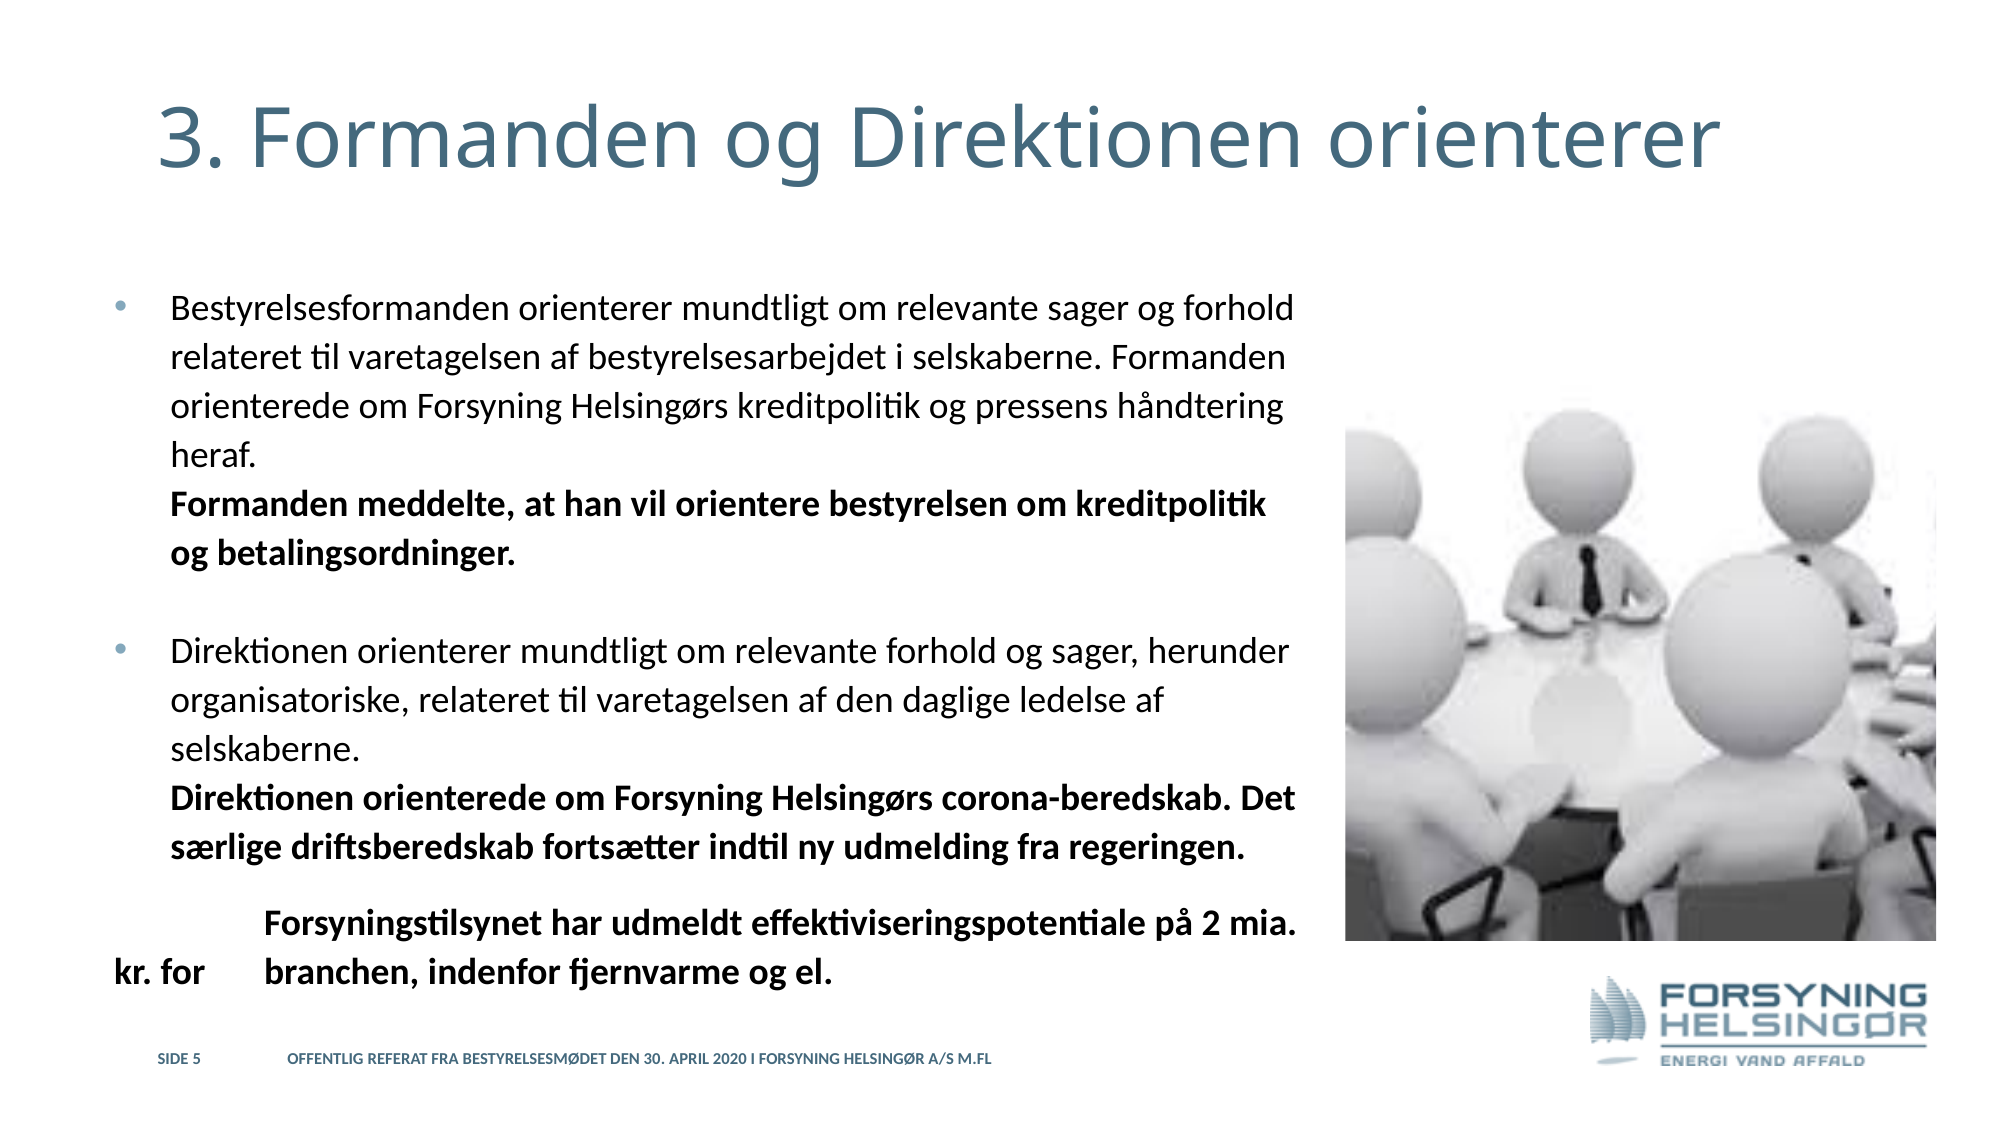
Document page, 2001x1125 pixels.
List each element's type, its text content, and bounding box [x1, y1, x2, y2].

slide_number Side 5 [157, 1039, 260, 1068]
picture [1344, 355, 1937, 941]
picture [1590, 976, 1929, 1066]
list Bestyrelsesformanden orienterer mundtligt om relevante sager og forhold relateret til varetagelsen af bestyrelsesarbejdet i selskaberne. Formanden orienterede om Forsyning Helsingørs kreditpolitik og pressens håndtering heraf. Formanden meddelte, at han vil orientere bestyrelsen om kreditpolitik og betalingsordninger. Direktionen orienterer mundtligt om relevante forhold og sager, herunder organisatoriske, relateret til varetagelsen af den daglige ledelse af selskaberne. Direktionen orienterede om Forsyning Helsingørs corona-beredskab. Det særlige driftsberedskab fortsætter indtil ny udmelding fra regeringen. Forsyningstilsynet har udmeldt effektiviseringspotentiale på 2 mia. kr. for branchen, indenfor fjernvarme og el. [114, 278, 1308, 1012]
title 3. Formanden og Direktionen orienterer [157, 30, 1934, 185]
footer Offentlig referat fra bestyrelsesmødet den 30. april 2020 i Forsyning Helsingør A/S m.fl [287, 1039, 1138, 1068]
